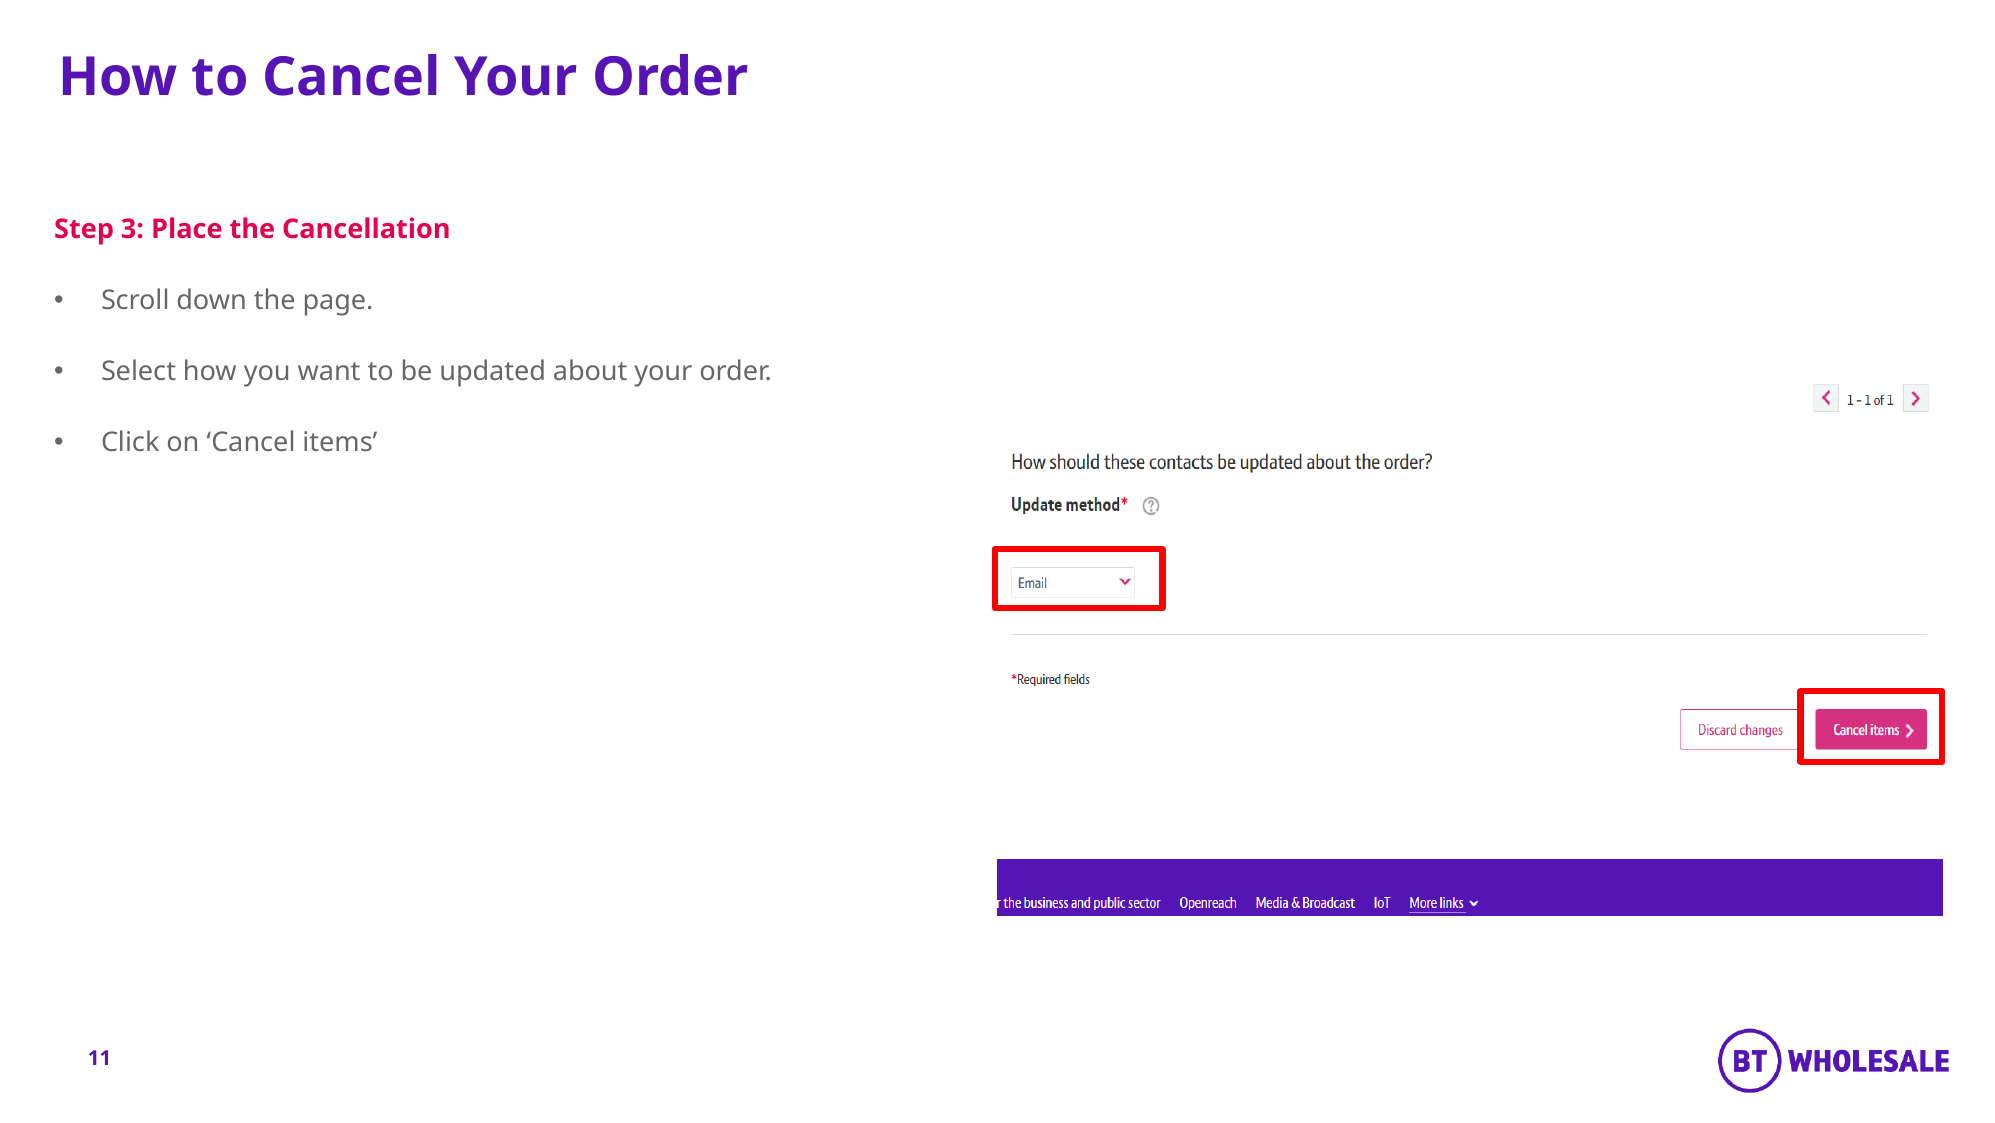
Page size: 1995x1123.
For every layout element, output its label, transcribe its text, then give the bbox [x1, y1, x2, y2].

picture [1717, 1028, 1949, 1093]
text_box Step 3: Place the Cancellation Scroll down the page. Select how you want to be updated about your order. Click on ‘Cancel items’ [54, 208, 939, 965]
picture [997, 208, 1943, 916]
slide_number 11 [87, 1025, 147, 1073]
title How to Cancel Your Order [58, 41, 1210, 195]
